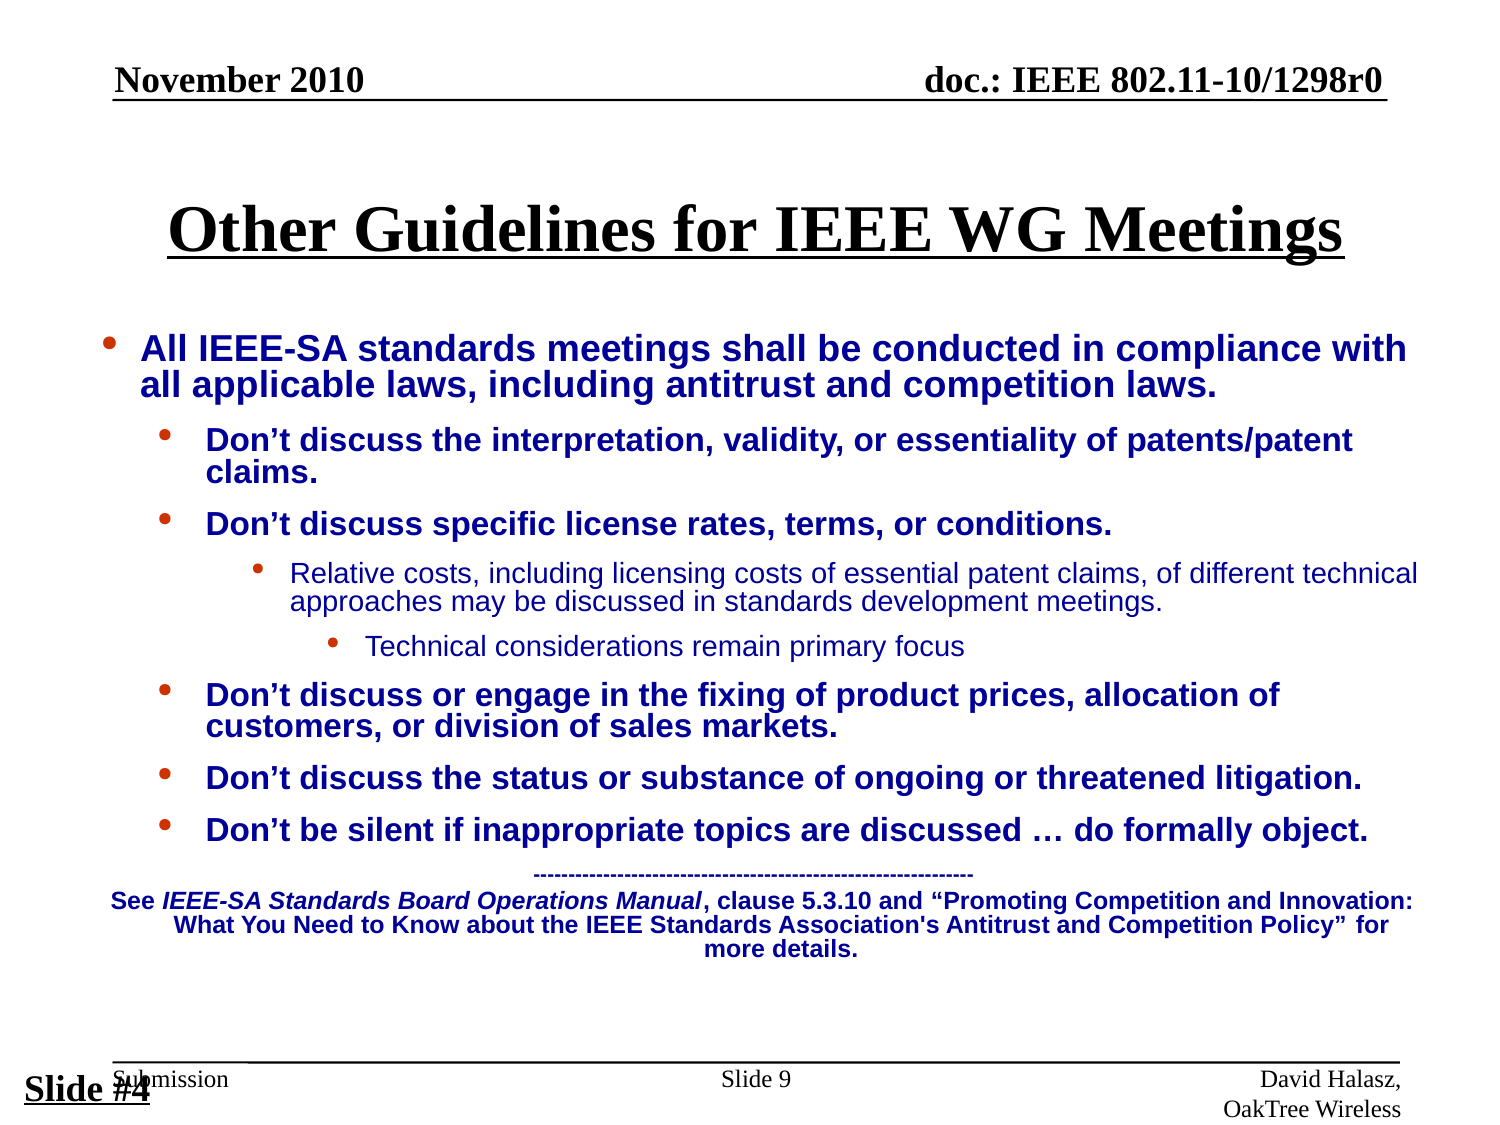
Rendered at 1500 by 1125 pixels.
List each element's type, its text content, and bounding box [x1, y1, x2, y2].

title Other Guidelines for IEEE WG Meetings [62, 174, 1451, 276]
text_box [87, 37, 1438, 163]
footer David Halasz, OakTree Wireless [1185, 1061, 1402, 1093]
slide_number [114, 54, 368, 101]
text_box Slide #4 [9, 1056, 166, 1116]
slide_number Slide 9 [712, 1061, 800, 1093]
text_box All IEEE-SA standards meetings shall be conducted in compliance with all applicable laws, including antitrust and competition laws. Don’t discuss the interpretation, validity, or essentiality of patents/patent claims. Don’t discuss specific license rates, terms, or conditions. Relative costs, including licensing costs of essential patent claims, of different technical approaches may be discussed in standards development meetings. Technical considerations remain primary focus Don’t discuss or engage in the fixing of product prices, allocation of customers, or division of sales markets. Don’t discuss the status or substance of ongoing or threatened litigation. Don’t be silent if inappropriate topics are discussed … do formally object. --------------------------------------------------------------- See IEEE-SA Standards Board Operations Manual, clause 5.3.10 and “Promoting Competition and Innovation: What You Need to Know about the IEEE Standards Association's Antitrust and Competition Policy” for more details. [87, 299, 1438, 1038]
